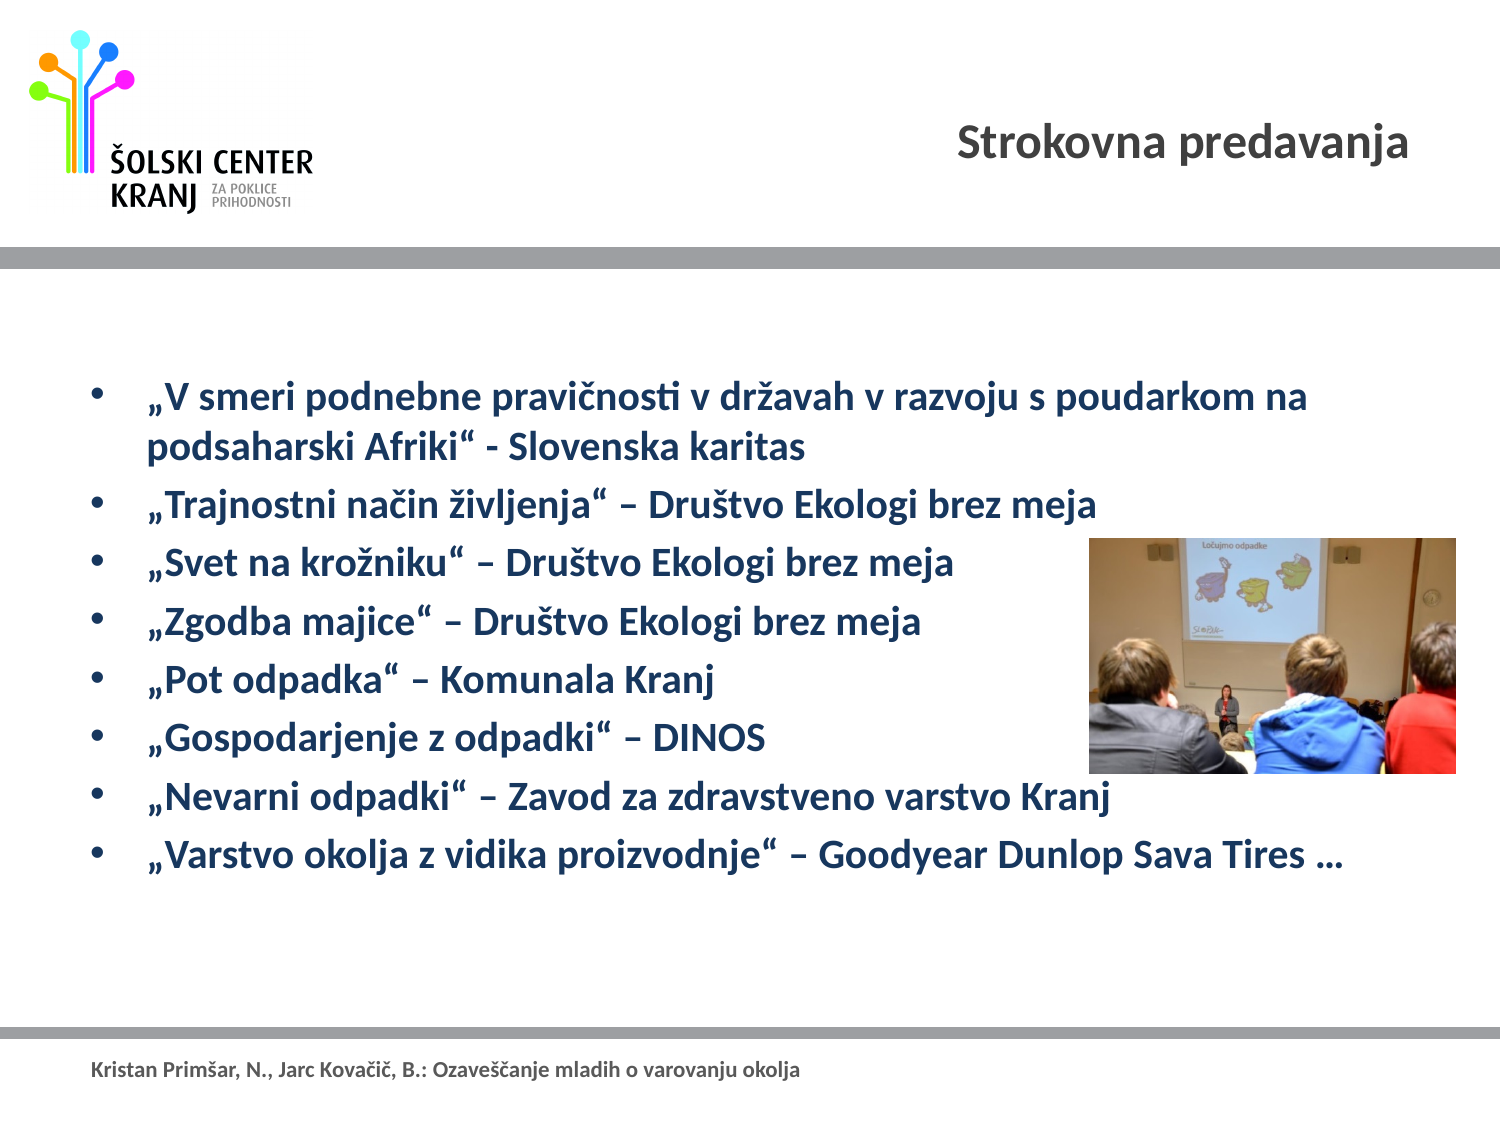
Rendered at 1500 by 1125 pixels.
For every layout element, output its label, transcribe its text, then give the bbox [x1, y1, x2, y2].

title Strokovna predavanja [395, 45, 1425, 233]
list „V smeri podnebne pravičnosti v državah v razvoju s poudarkom na podsaharski Afriki“ - Slovenska karitas „Trajnostni način življenja“ – Društvo Ekologi brez meja „Svet na krožniku“ – Društvo Ekologi brez meja „Zgodba majice“ – Društvo Ekologi brez meja „Pot odpadka“ – Komunala Kranj „Gospodarjenje z odpadki“ – DINOS „Nevarni odpadki“ – Zavod za zdravstveno varstvo Kranj „Varstvo okolja z vidika proizvodnje“ – Goodyear Dunlop Sava Tires … [75, 302, 1425, 1005]
picture [29, 30, 313, 214]
picture [1088, 538, 1456, 775]
